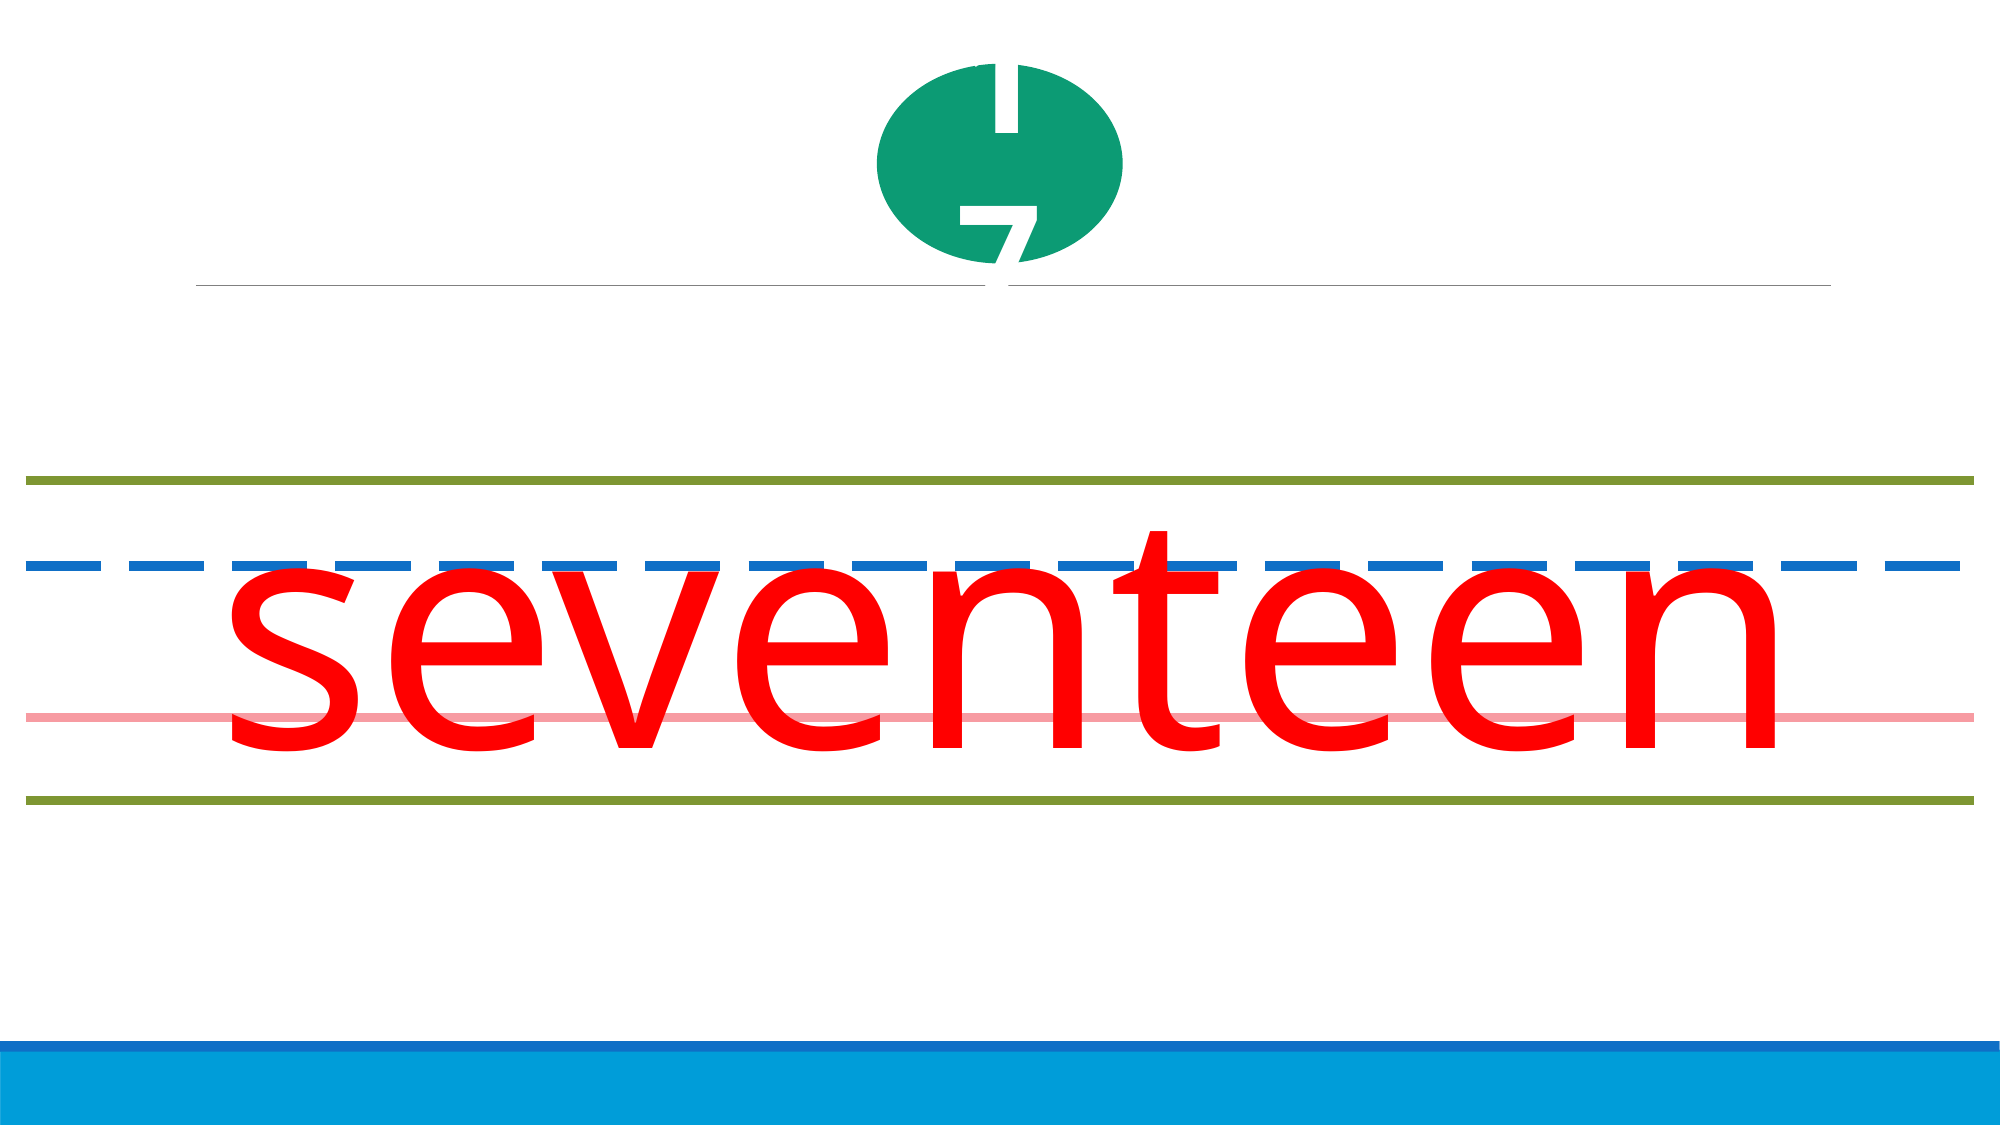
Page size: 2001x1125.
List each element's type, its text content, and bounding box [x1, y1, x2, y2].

text_box 17 [875, 62, 1124, 265]
list seventeen [0, 457, 2000, 962]
